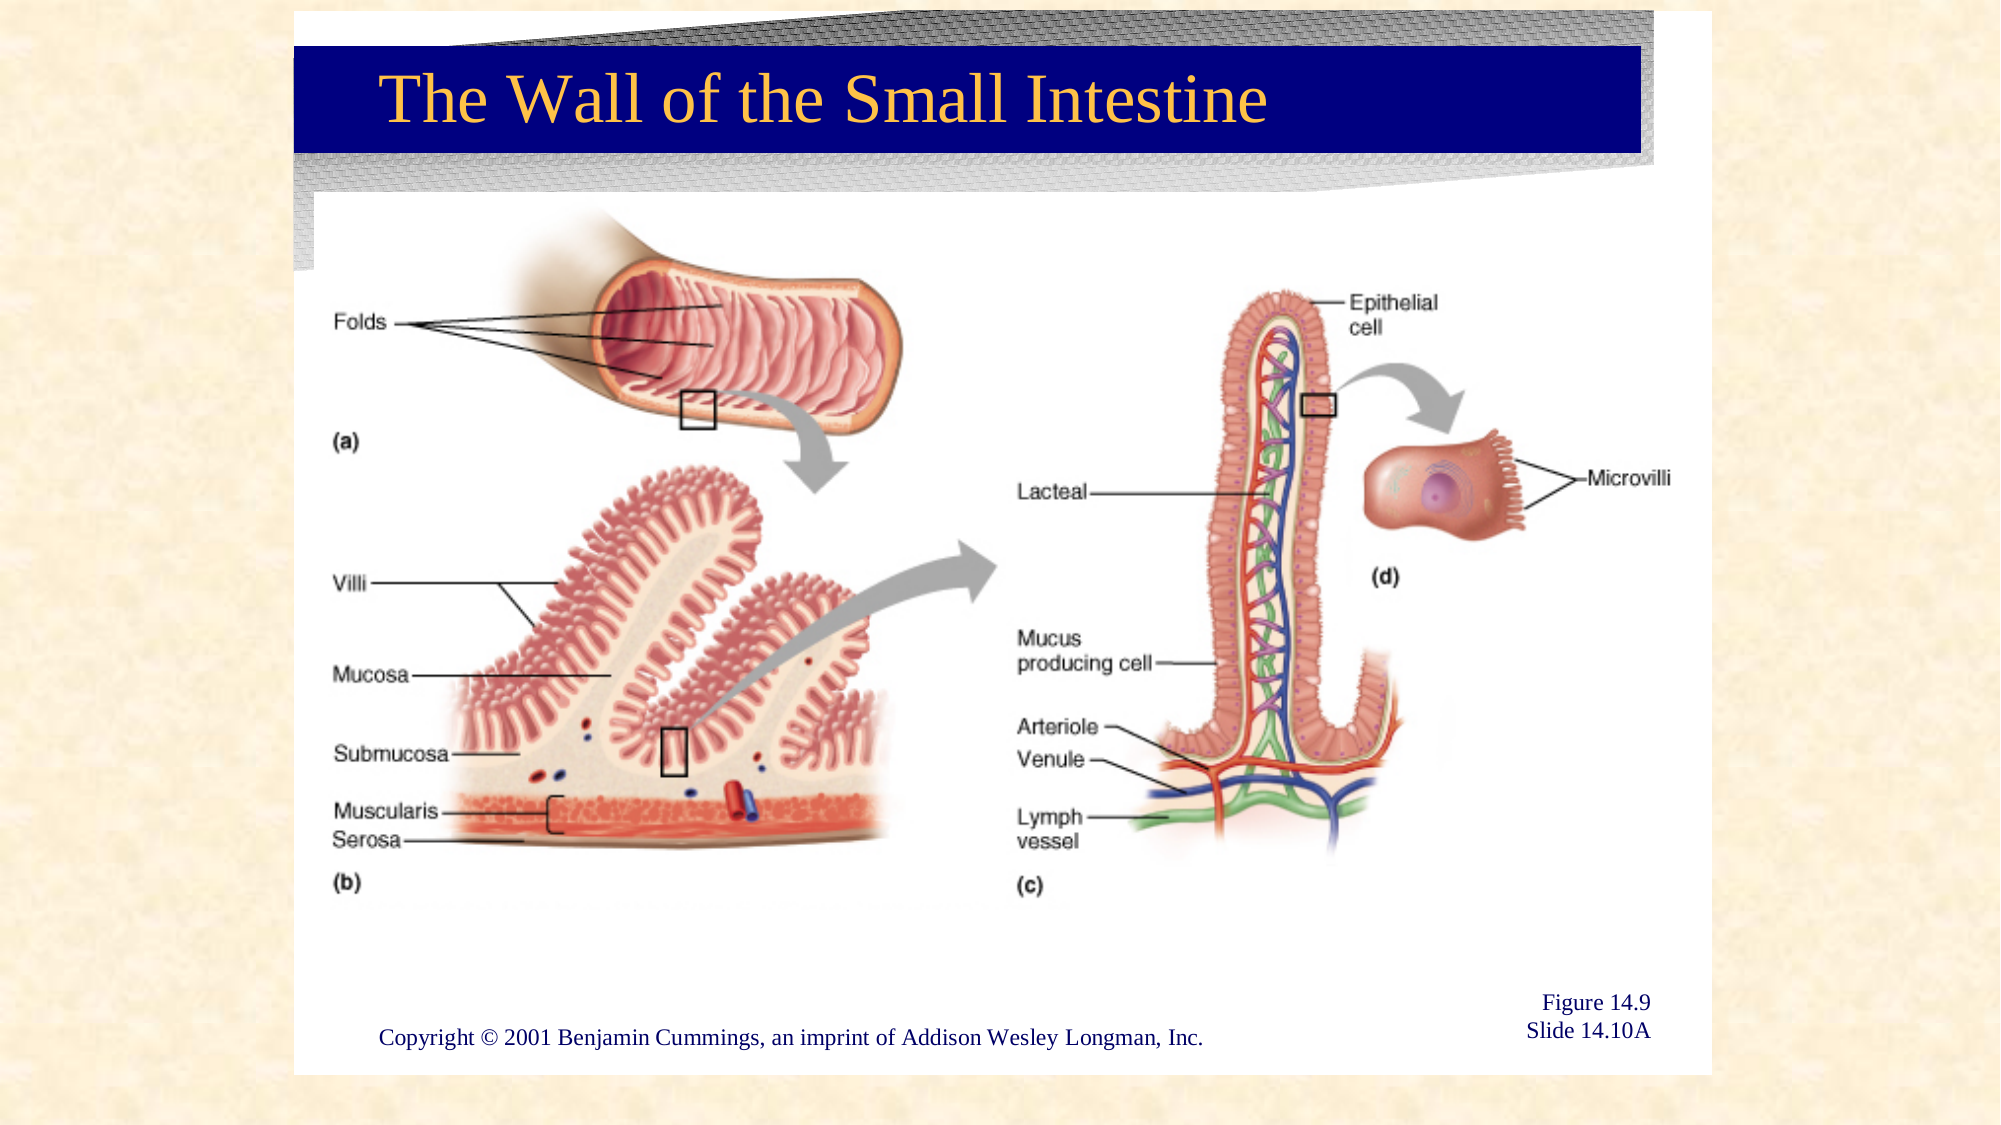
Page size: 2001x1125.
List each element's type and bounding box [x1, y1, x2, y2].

picture [0, 0, 2001, 1125]
text_box [293, 10, 1713, 1075]
